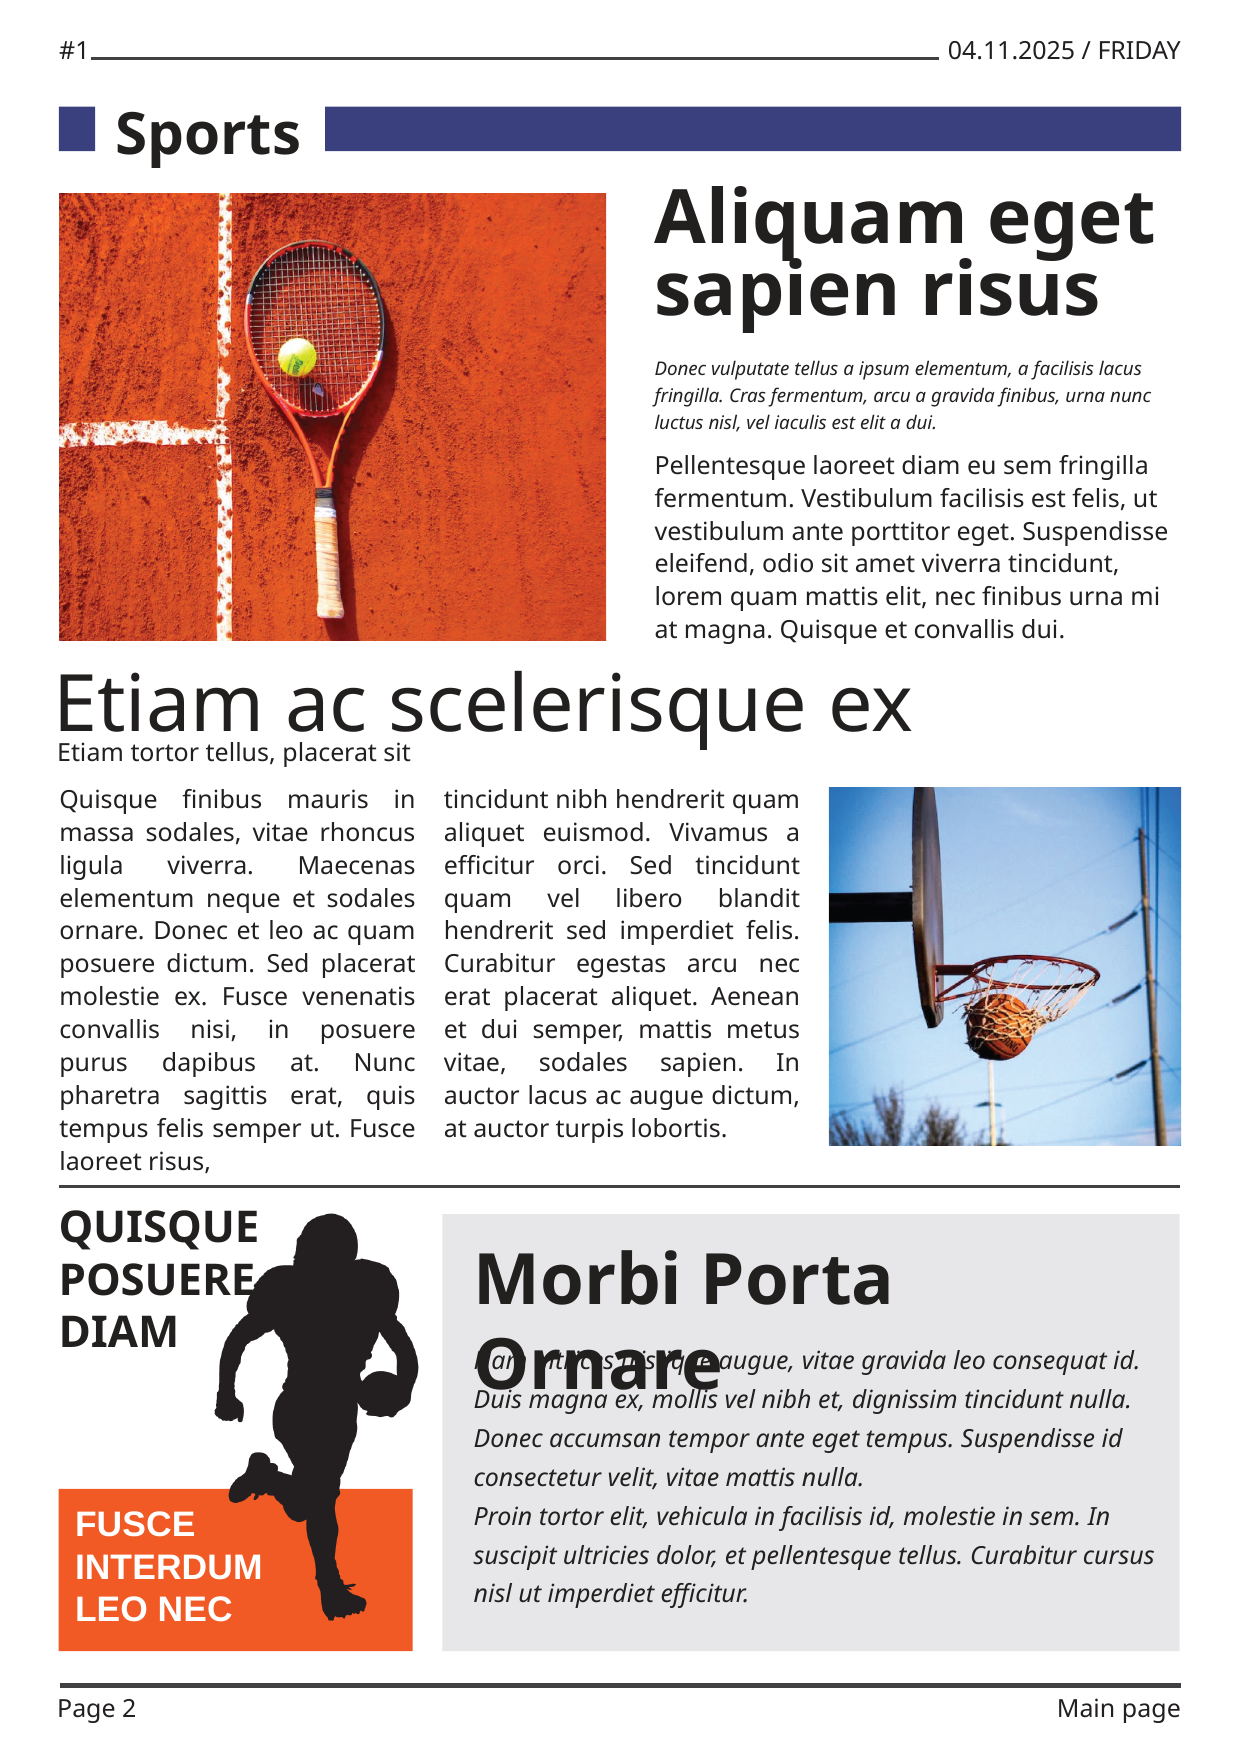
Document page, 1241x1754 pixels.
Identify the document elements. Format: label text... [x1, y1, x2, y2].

text_box Donec vulputate tellus a ipsum elementum, a facilisis lacus fringilla. Cras fermentum, arcu a gravida finibus, urna nunc luctus nisl, vel iaculis est elit a dui. [654, 352, 1181, 434]
text_box [58, 106, 96, 152]
text_box #1 [59, 34, 92, 65]
text_box Etiam ac scelerisque ex [53, 652, 918, 748]
text_box Pellentesque laoreet diam eu sem fringilla fermentum. Vestibulum facilisis est felis, ut vestibulum ante porttitor eget. Suspendisse eleifend, odio sit amet viverra tincidunt, lorem quam mattis elit, nec finibus urna mi at magna. Quisque et convallis dui. [654, 446, 1181, 644]
text_box Sports [115, 95, 341, 166]
text_box [341, 106, 1182, 152]
text_box Quisque finibus mauris in massa sodales, vitae rhoncus ligula viverra. Maecenas elementum neque et sodales ornare. Donec et leo ac quam posuere dictum. Sed placerat molestie ex. Fusce venenatis convallis nisi, in posuere purus dapibus at. Nunc pharetra sagittis erat, quis tempus felis semper ut. Fusce laoreet risus, [59, 780, 417, 1176]
picture [828, 787, 1182, 1146]
text_box Aliquam eget sapien risus [654, 185, 1181, 330]
text_box Page 2 [57, 1692, 243, 1723]
text_box Etiam tortor tellus, placerat sit [56, 736, 489, 767]
text_box Main page [995, 1692, 1182, 1723]
text_box FUSCE INTERDUM LEO NEC [74, 1501, 204, 1630]
text_box 04.11.2025 / FRIDAY [938, 34, 1182, 65]
picture [208, 1209, 423, 1626]
text_box Nam ultrices tristique augue, vitae gravida leo consequat id. Duis magna ex, mollis vel nibh et, dignissim tincidunt nulla. Donec accumsan tempor ante eget tempus. Suspendisse id consectetur velit, vitae mattis nulla. Proin tortor elit, vehicula in facilisis id, molestie in sem. In suscipit ultricies dolor, et pellentesque tellus. Curabitur cursus nisl ut imperdiet efficitur. [473, 1335, 1161, 1608]
text_box Morbi Porta Ornare [473, 1233, 1100, 1335]
text_box QUISQUE POSUERE DIAM [58, 1199, 284, 1357]
text_box [442, 1214, 1180, 1652]
picture [58, 193, 607, 642]
text_box tincidunt nibh hendrerit quam aliquet euismod. Vivamus a efficitur orci. Sed tincidunt quam vel libero blandit hendrerit sed imperdiet felis. Curabitur egestas arcu nec erat placerat aliquet. Aenean et dui semper, mattis metus vitae, sodales sapien. In auctor lacus ac augue dictum, at auctor turpis lobortis. [443, 780, 801, 1143]
text_box [58, 1488, 413, 1652]
